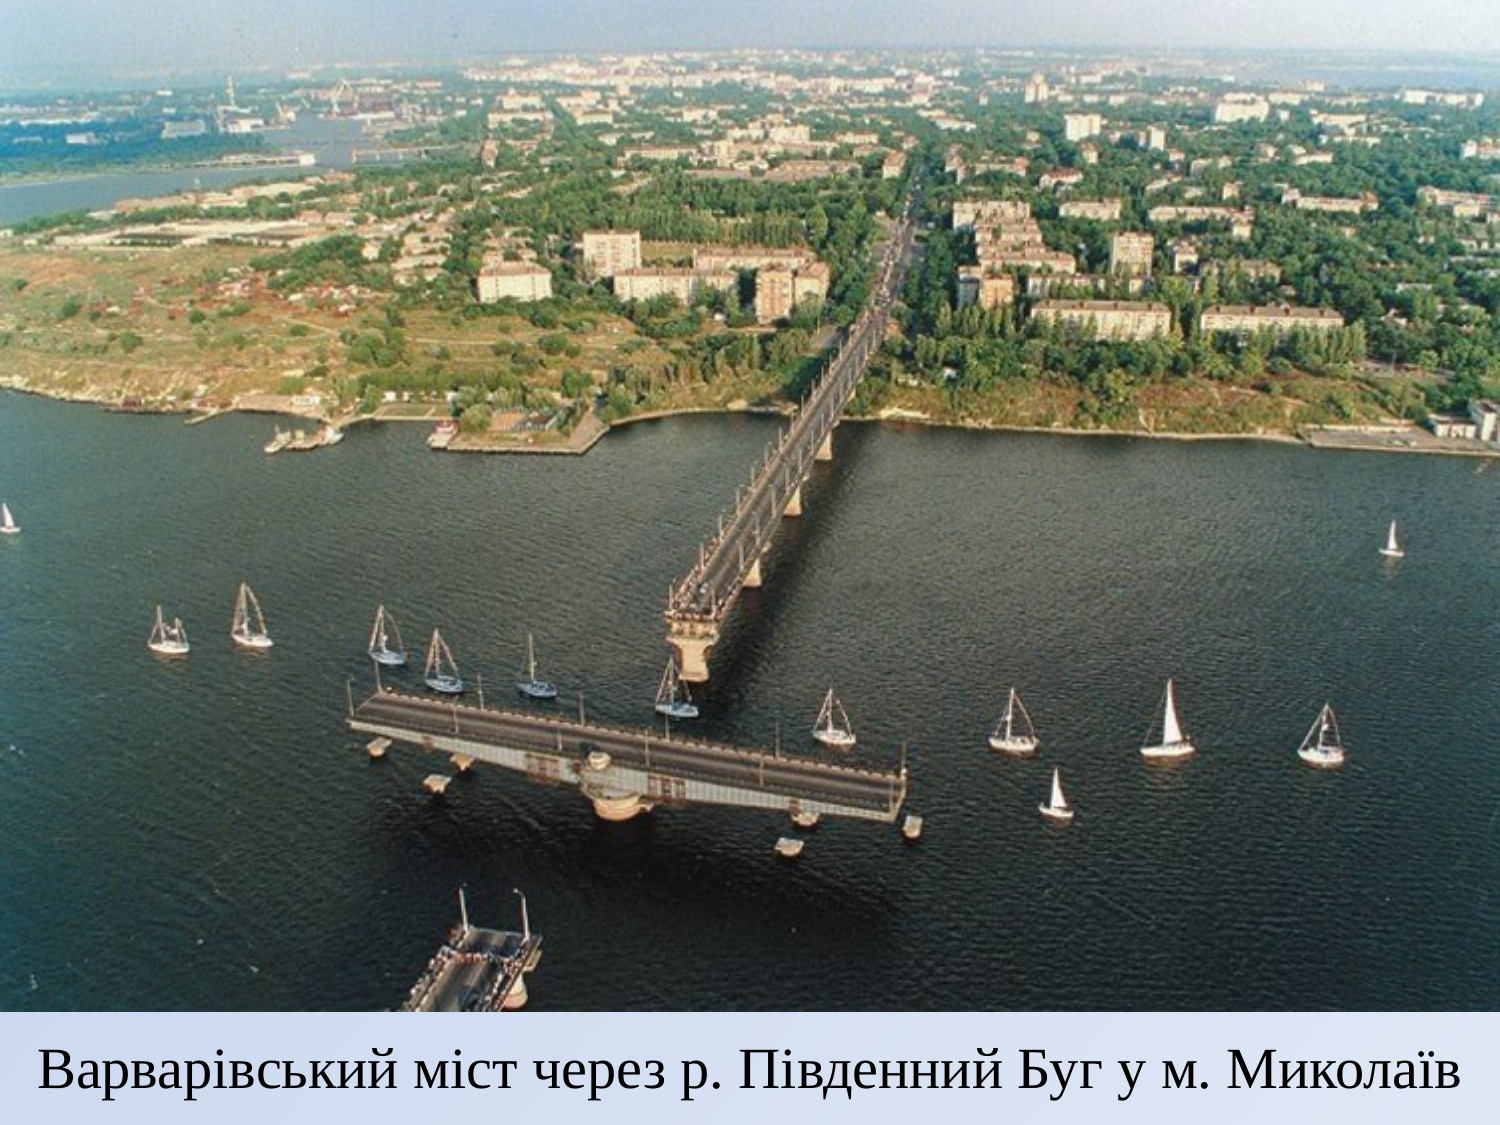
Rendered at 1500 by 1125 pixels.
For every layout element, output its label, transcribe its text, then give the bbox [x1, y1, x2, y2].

title Варварівський міст через р. Південний Буг у м. Миколаїв [0, 1018, 1500, 1125]
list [0, 0, 1500, 1012]
